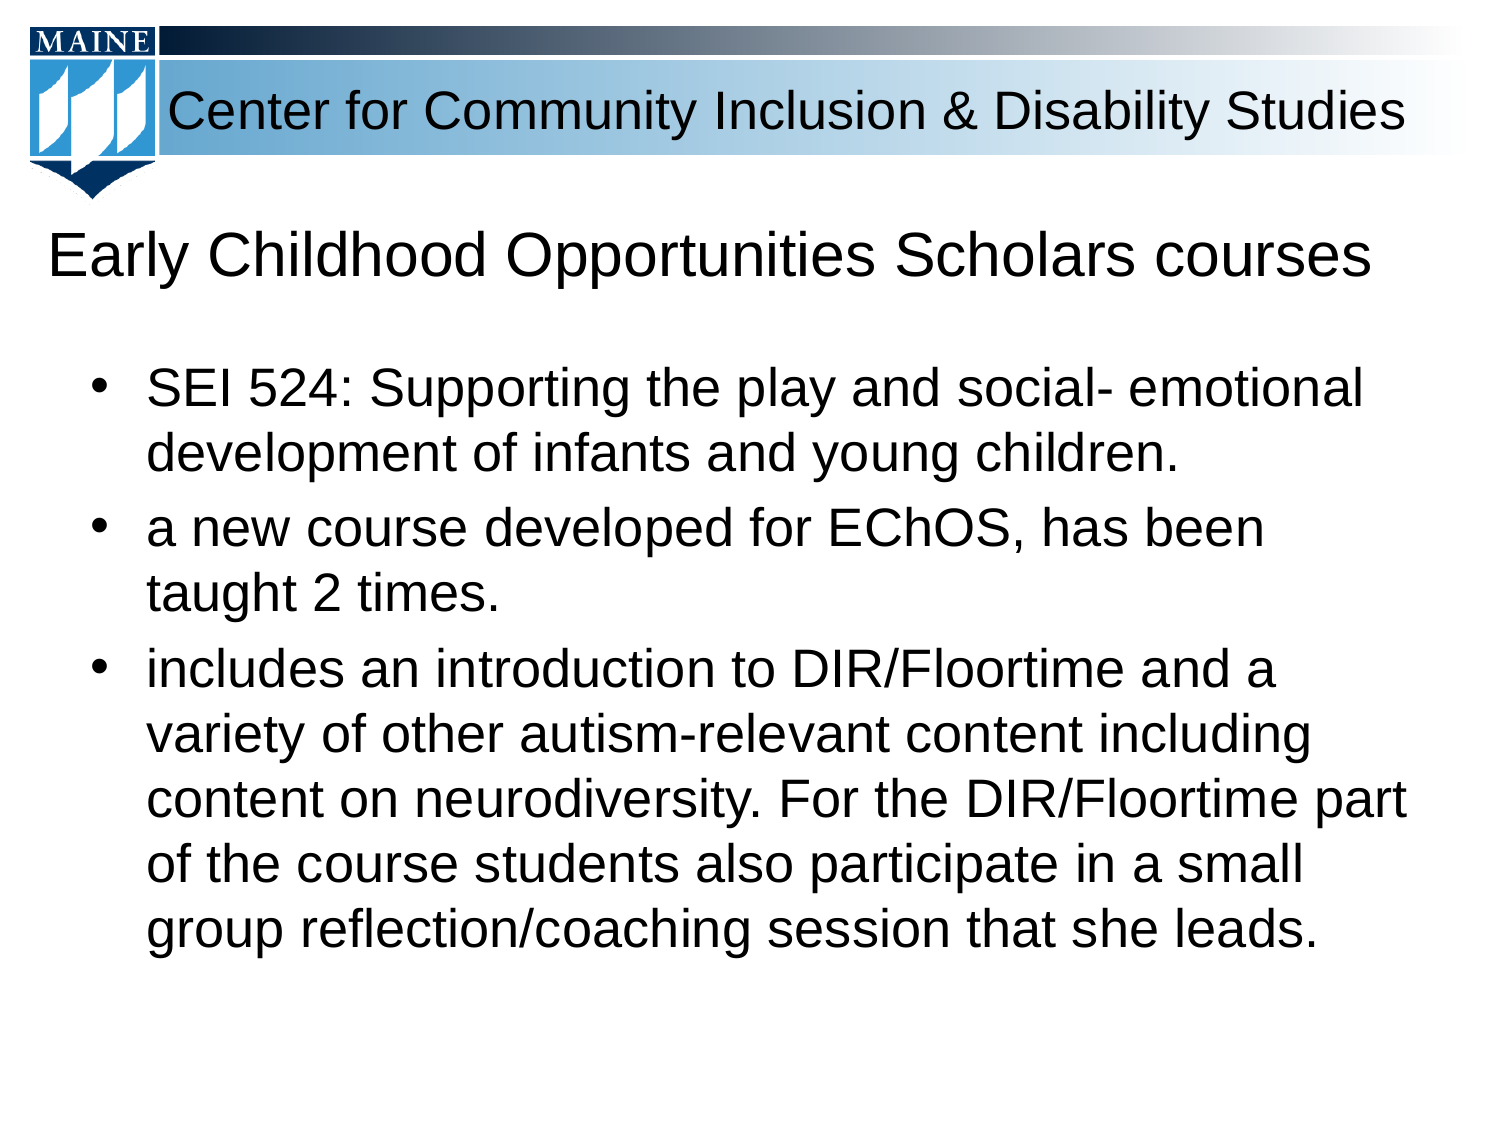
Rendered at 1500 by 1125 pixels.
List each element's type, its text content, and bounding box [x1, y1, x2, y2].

title Early Childhood Opportunities Scholars courses [2, 172, 1420, 330]
list SEI 524: Supporting the play and social- emotional development of infants and young children. a new course developed for EChOS, has been taught 2 times. includes an introduction to DIR/Floortime and a variety of other autism-relevant content including content on neurodiversity. For the DIR/Floortime part of the course students also participate in a small group reflection/coaching session that she leads. [75, 344, 1425, 1012]
